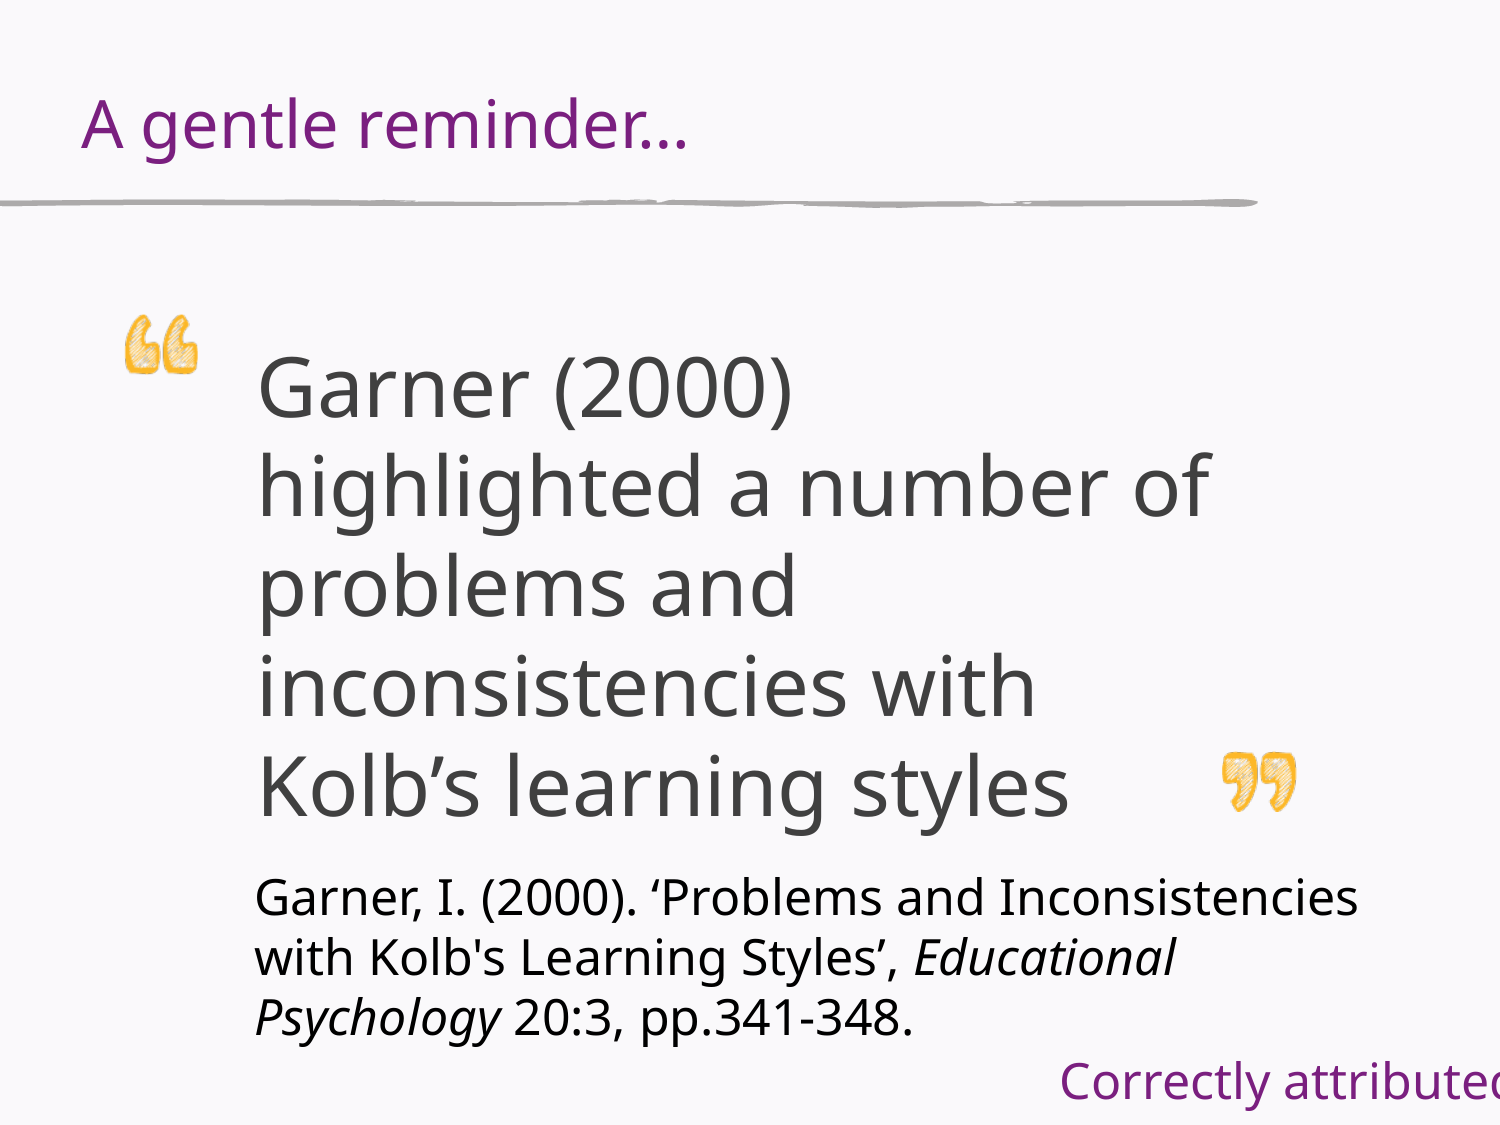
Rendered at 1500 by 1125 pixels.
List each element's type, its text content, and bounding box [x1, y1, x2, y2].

list Correctly attributed [1045, 1042, 1500, 1125]
picture [1222, 751, 1297, 812]
list A gentle reminder… [30, 0, 1260, 160]
text_box Garner, I. (2000). ‘Problems and Inconsistencies with Kolb's Learning Styles’, Educational Psychology 20:3, pp.341-348. [239, 858, 1396, 1054]
picture [0, 199, 1258, 208]
list Garner (2000) highlighted a number of problems and inconsistencies with Kolb’s learning styles [242, 326, 1270, 799]
picture [123, 314, 198, 375]
